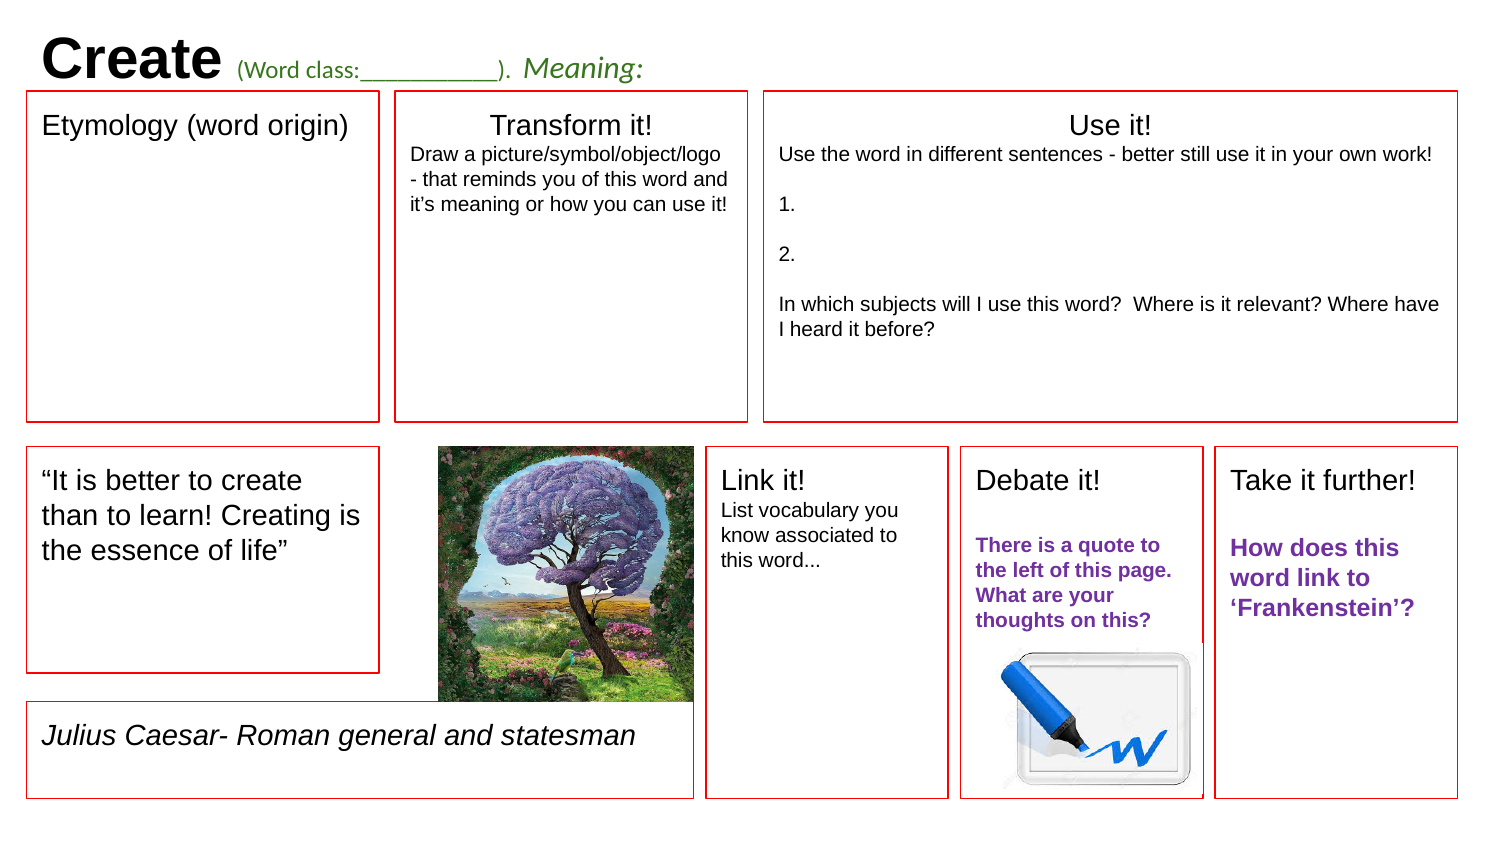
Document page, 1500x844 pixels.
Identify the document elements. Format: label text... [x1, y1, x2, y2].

picture [438, 446, 694, 702]
text_box Etymology (word origin) [26, 90, 380, 422]
text_box Transform it! Draw a picture/symbol/object/logo - that reminds you of this word and it’s meaning or how you can use it! [395, 90, 748, 422]
text_box Julius Caesar- Roman general and statesman [26, 701, 694, 799]
text_box Link it! List vocabulary you know associated to this word... [705, 446, 949, 799]
text_box Take it further! How does this word link to ‘Frankenstein’? [1215, 446, 1458, 799]
text_box Debate it! There is a quote to the left of this page. What are your thoughts on this? [960, 446, 1203, 799]
text_box Use it! Use the word in different sentences - better still use it in your own work! 1. 2. In which subjects will I use this word? Where is it relevant? Where have I heard it before? [763, 90, 1458, 422]
picture [995, 643, 1203, 794]
subtitle Create (Word class:___________). Meaning: [26, 4, 1458, 91]
text_box “It is better to create than to learn! Creating is the essence of life” [26, 446, 380, 674]
